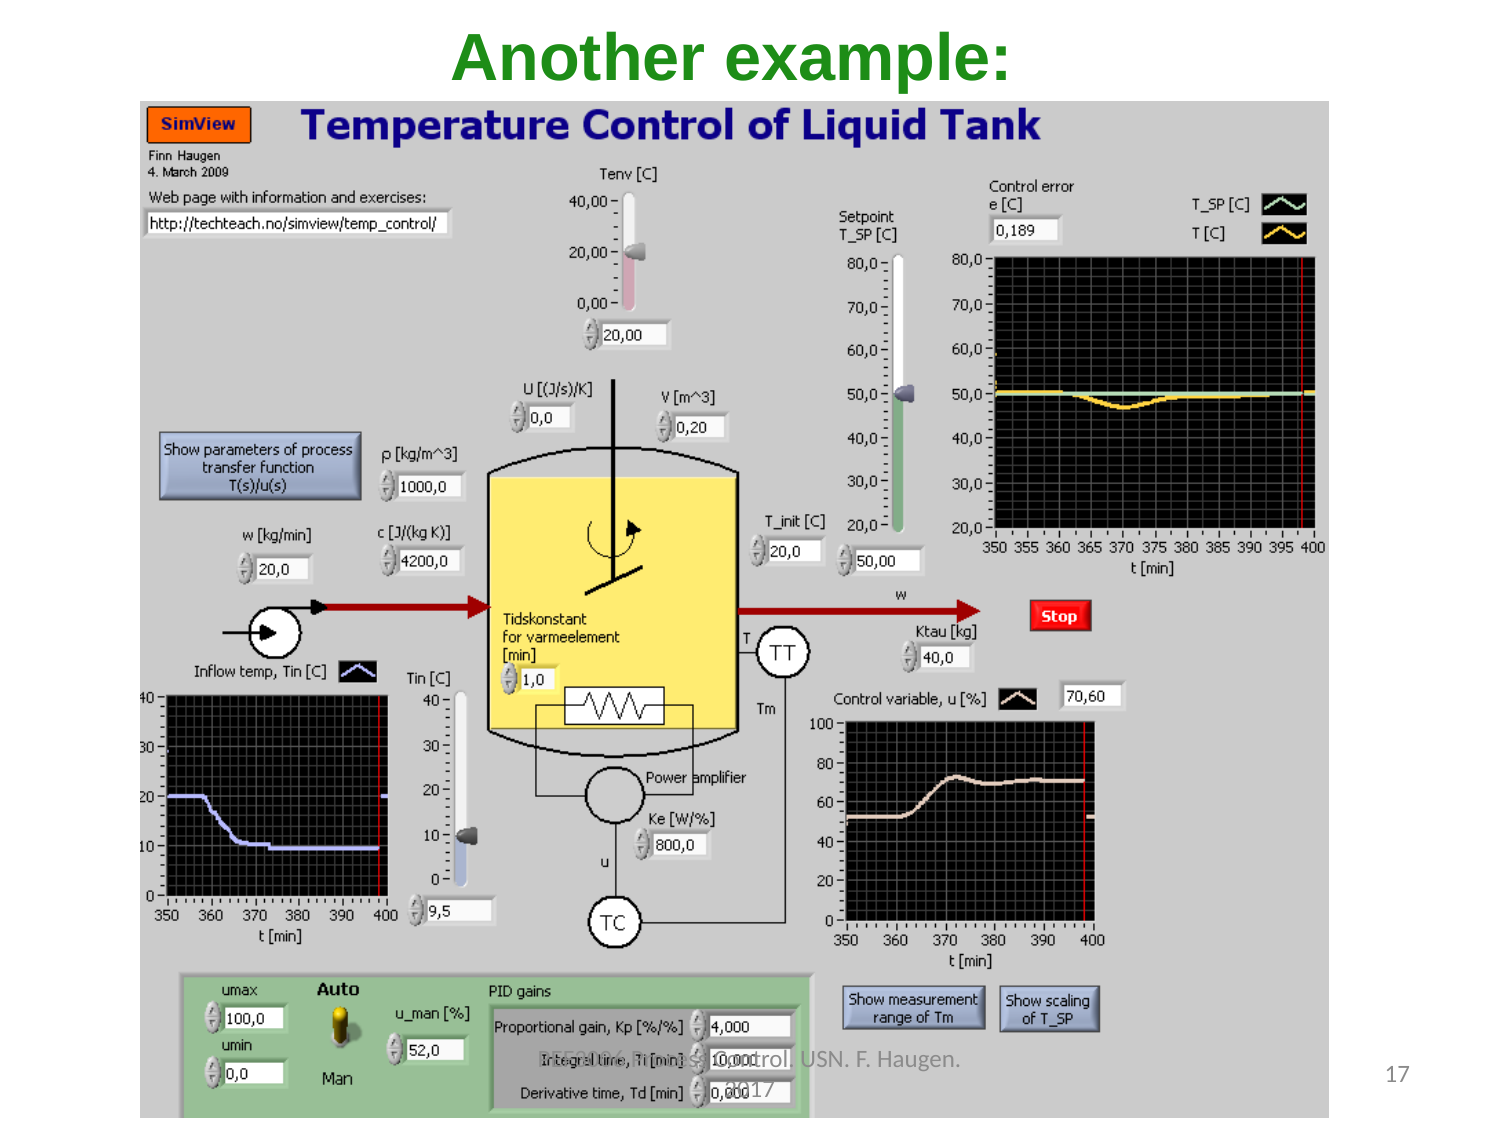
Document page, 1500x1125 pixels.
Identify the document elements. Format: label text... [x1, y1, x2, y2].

text_box Another example: [63, 6, 1400, 102]
picture [140, 101, 1330, 1118]
slide_number 17 [1334, 1042, 1425, 1103]
